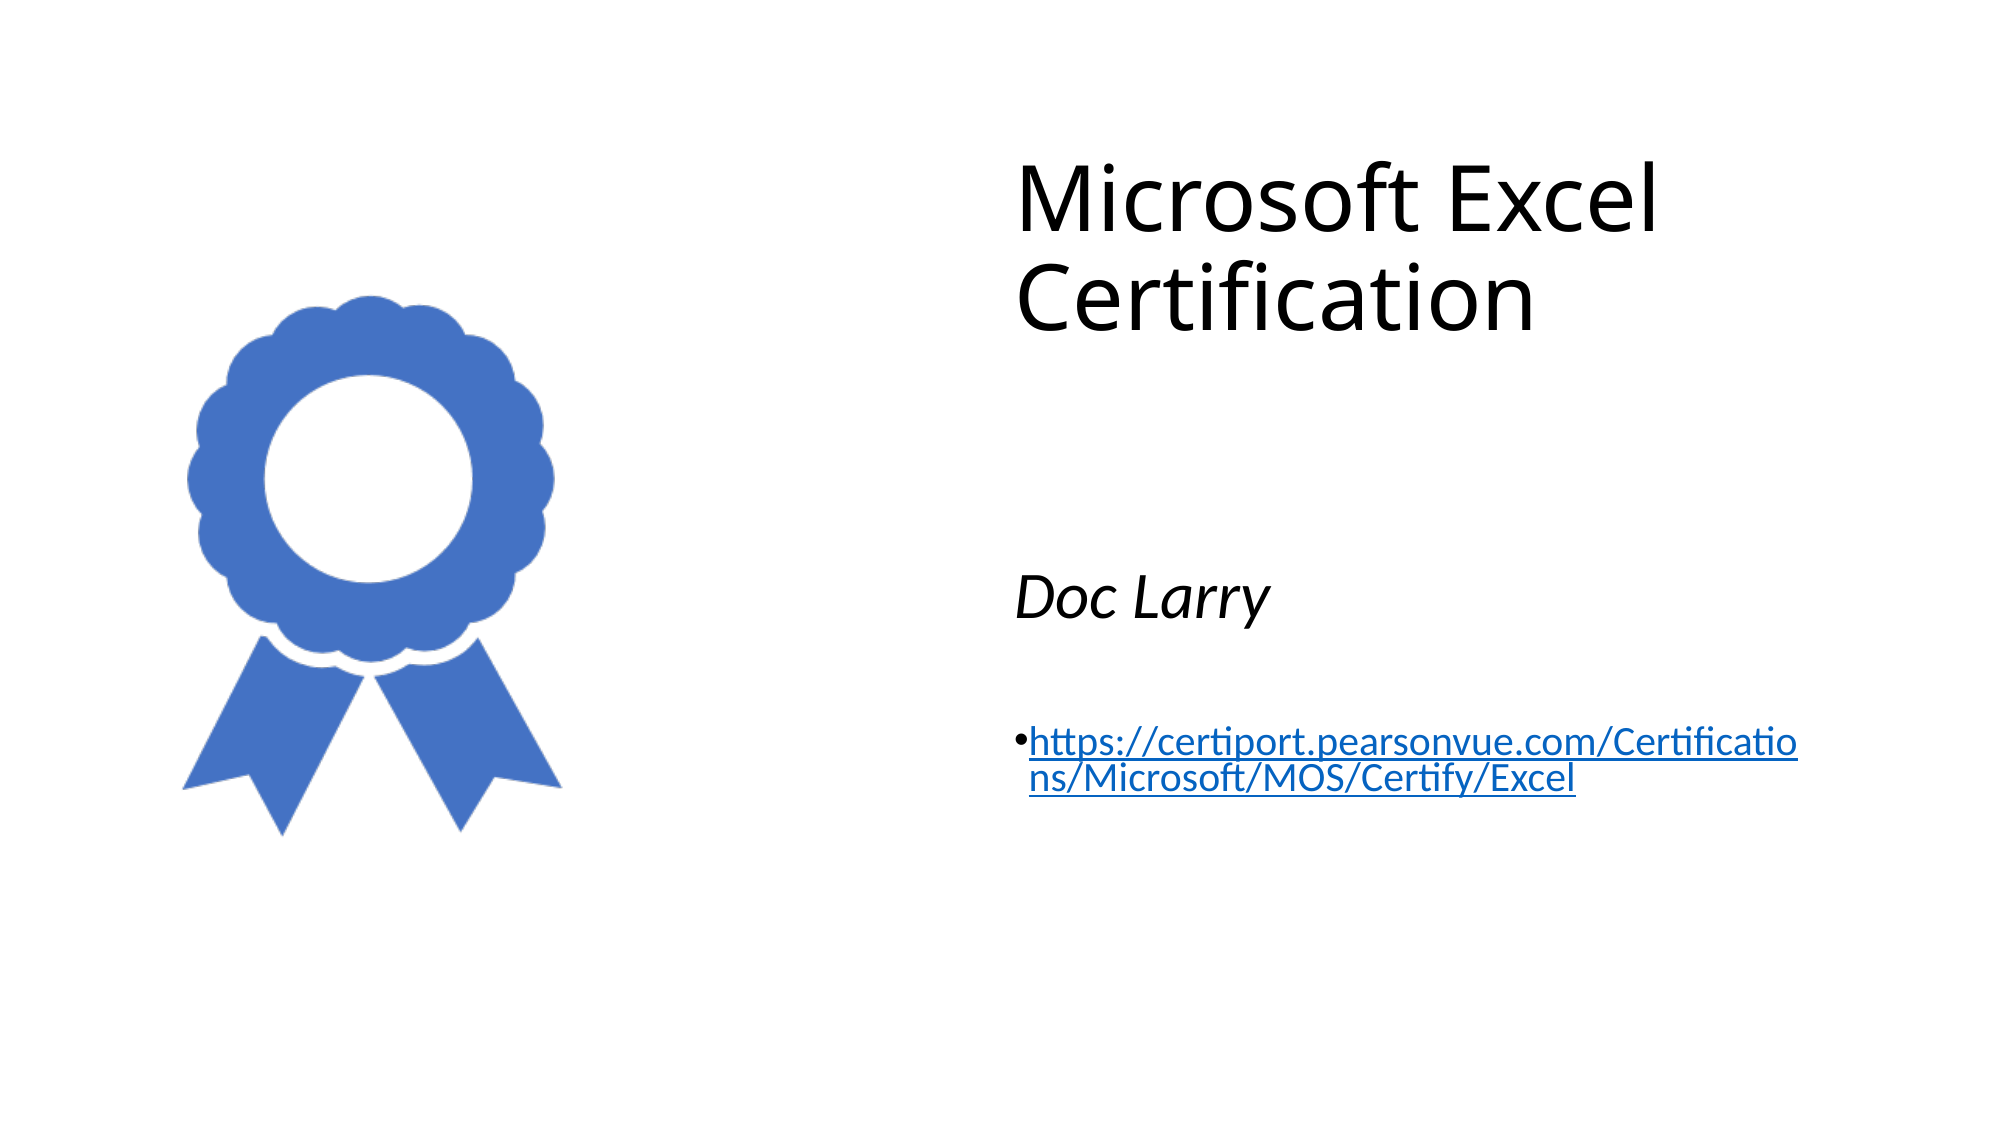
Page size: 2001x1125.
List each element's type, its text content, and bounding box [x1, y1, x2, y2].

title Microsoft Excel Certification [999, 131, 1817, 371]
subtitle Doc Larry https://certiport.pearsonvue.com/Certifications/Microsoft/MOS/Certify/Excel [999, 397, 1816, 995]
picture [73, 267, 668, 861]
